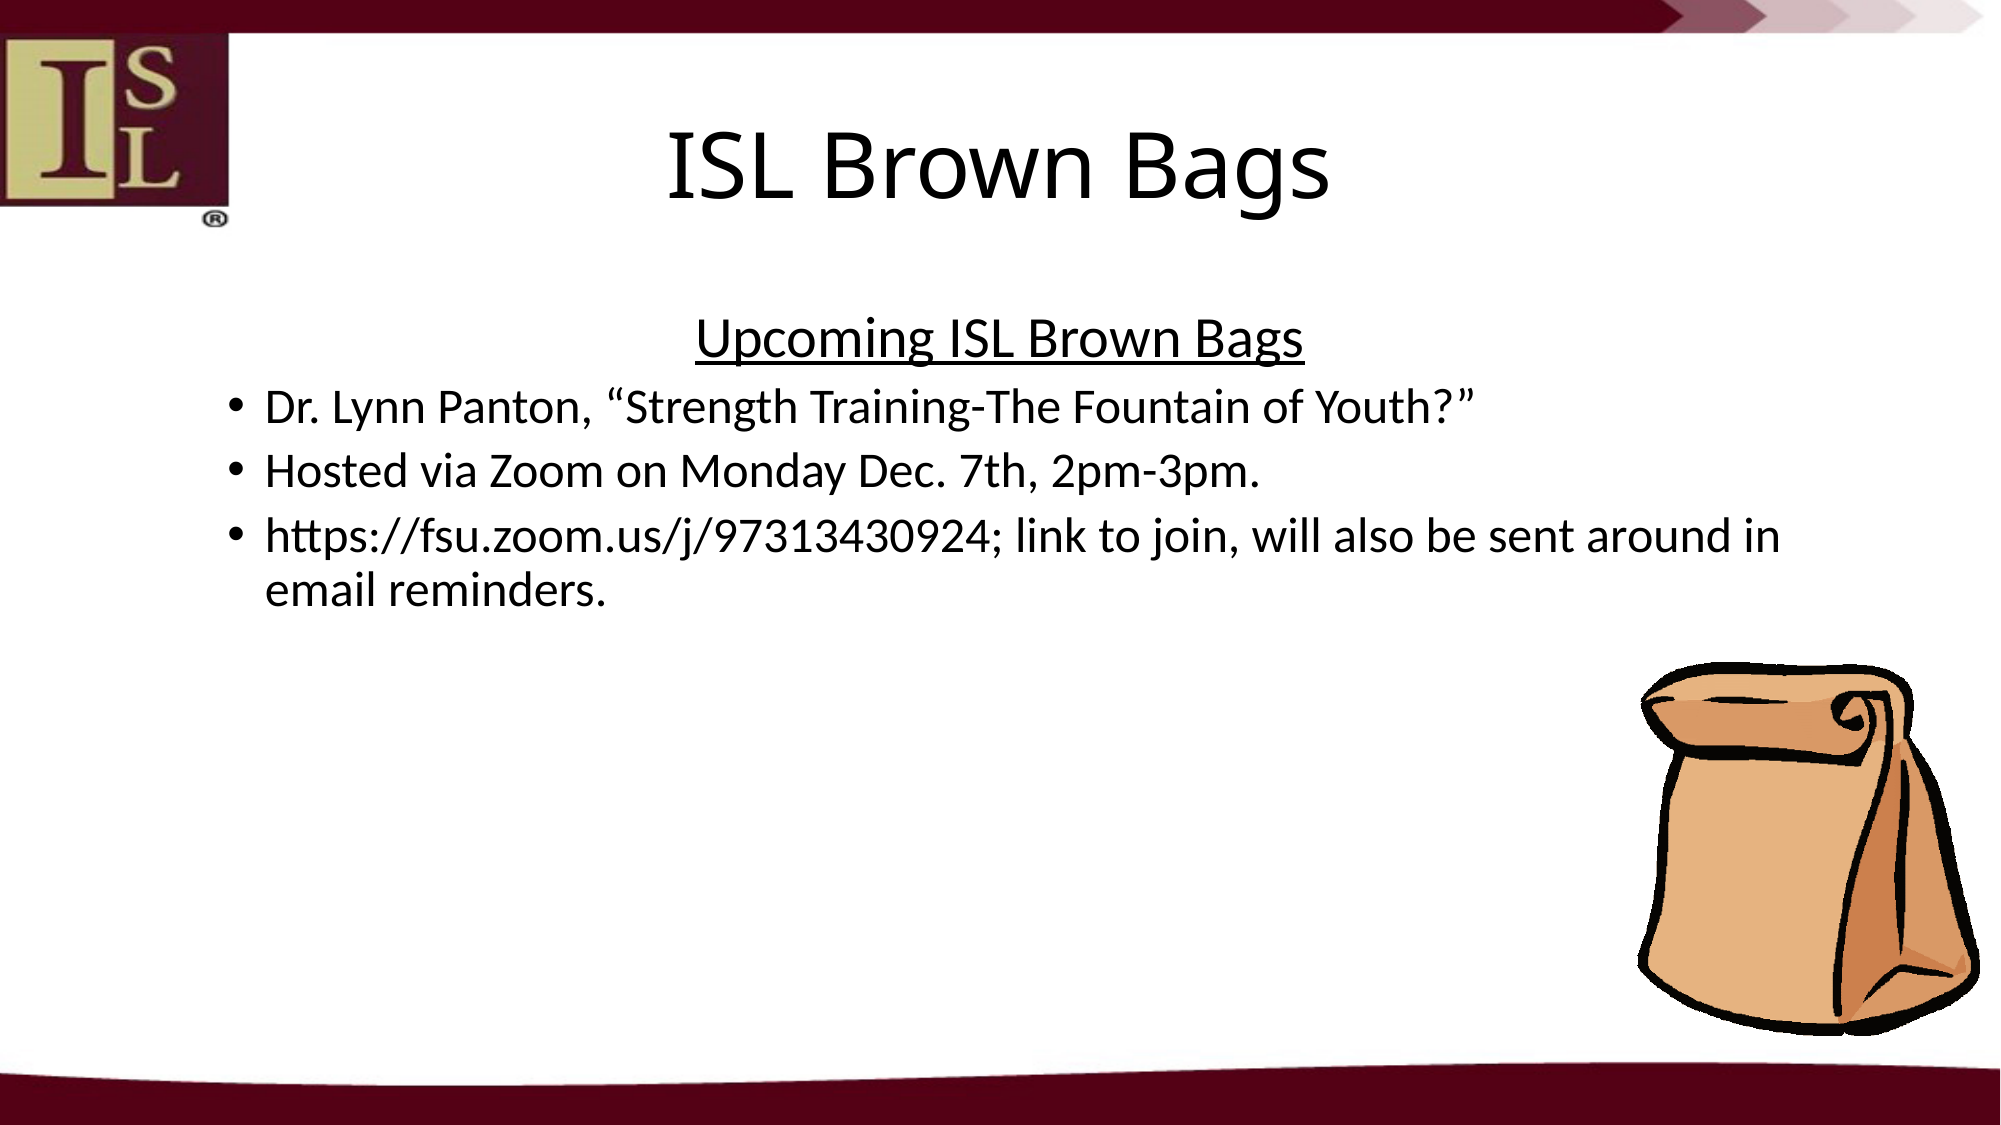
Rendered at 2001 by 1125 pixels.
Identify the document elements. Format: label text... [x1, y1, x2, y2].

title ISL Brown Bags [137, 59, 1863, 278]
picture [0, 0, 2001, 1125]
list Upcoming ISL Brown Bags Dr. Lynn Panton, “Strength Training-The Fountain of Youth?” Hosted via Zoom on Monday Dec. 7th, 2pm-3pm. https://fsu.zoom.us/j/97313430924; link to join, will also be sent around in email reminders. [137, 299, 1863, 1014]
